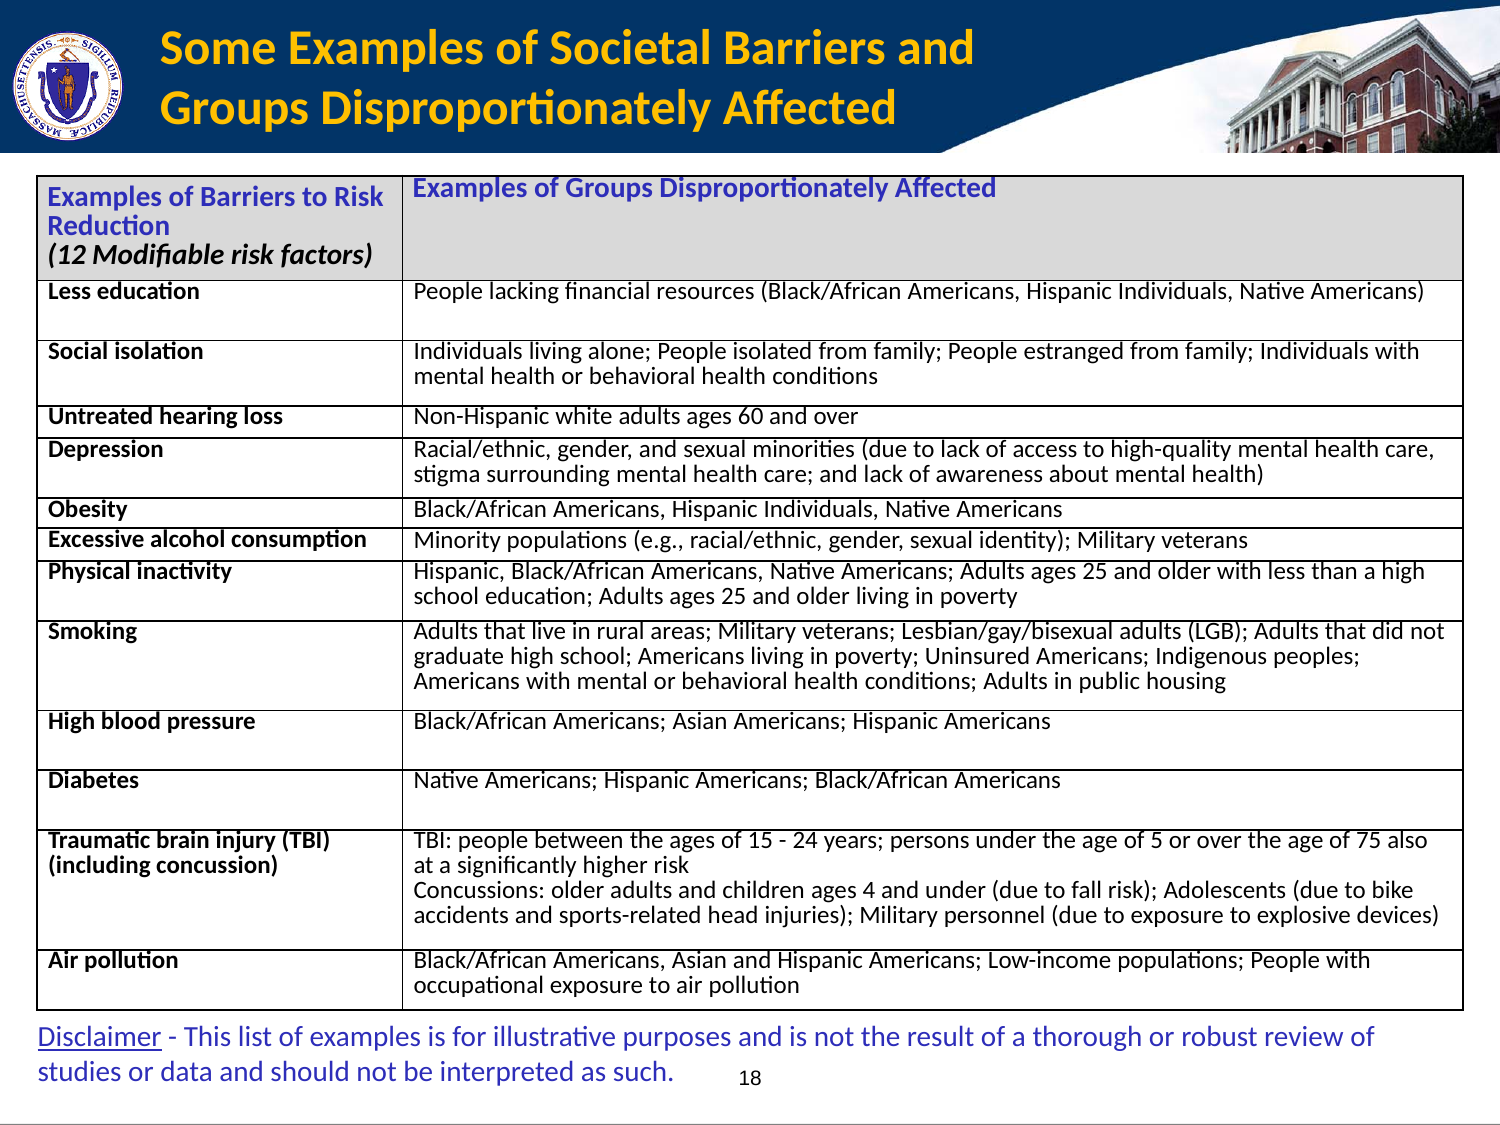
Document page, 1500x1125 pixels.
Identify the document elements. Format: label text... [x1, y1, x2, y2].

table_cell Depression [38, 439, 402, 497]
table_cell Untreated hearing loss [38, 407, 402, 437]
table_cell Diabetes [38, 771, 402, 829]
table_header Examples of Groups Disproportionately Affected [403, 177, 1462, 280]
table_cell Smoking [38, 622, 402, 710]
table_cell Racial/ethnic, gender, and sexual minorities (due to lack of access to high-quality mental health care, stigma surrounding mental health care; and lack of awareness about mental health) [403, 439, 1462, 497]
table_cell Native Americans; Hispanic Americans; Black/African Americans [403, 771, 1462, 829]
table_cell Black/African Americans; Asian Americans; Hispanic Americans [403, 711, 1462, 769]
table_cell Less education [38, 281, 402, 340]
table_cell Black/African Americans, Hispanic Individuals, Native Americans [403, 499, 1462, 527]
table_cell Hispanic, Black/African Americans, Native Americans; Adults ages 25 and older with less than a high school education; Adults ages 25 and older living in poverty [403, 562, 1462, 620]
table_cell Excessive alcohol consumption [38, 529, 402, 560]
table_cell Social isolation [38, 341, 402, 405]
table_header Examples of Barriers to Risk Reduction (12 Modifiable risk factors) [38, 177, 402, 280]
table_cell Black/African Americans, Asian and Hispanic Americans; Low-income populations; People with occupational exposure to air pollution [403, 951, 1462, 1009]
text_box Disclaimer - This list of examples is for illustrative purposes and is not the result of a thorough or robust review of studies or data and should not be interpreted as such. [22, 1010, 1477, 1096]
table_cell Physical inactivity [38, 562, 402, 620]
text_box Some Examples of Societal Barriers and Groups Disproportionately Affected [145, 17, 1059, 143]
table_cell Traumatic brain injury (TBI) (including concussion) [38, 831, 402, 949]
table_cell Individuals living alone; People isolated from family; People estranged from family; Individuals with mental health or behavioral health conditions [403, 341, 1462, 405]
table_cell Minority populations (e.g., racial/ethnic, gender, sexual identity); Military veterans [403, 529, 1462, 560]
table_cell Obesity [38, 499, 402, 527]
table_cell Adults that live in rural areas; Military veterans; Lesbian/gay/bisexual adults (LGB); Adults that did not graduate high school; Americans living in poverty; Uninsured Americans; Indigenous peoples; Americans with mental or behavioral health conditions; Adults in public housing [403, 622, 1462, 710]
table_cell Air pollution [38, 951, 402, 1009]
table_cell Non-Hispanic white adults ages 60 and over [403, 407, 1462, 437]
picture [0, 0, 1500, 153]
table_cell High blood pressure [38, 711, 402, 769]
table_cell People lacking financial resources (Black/African Americans, Hispanic Individuals, Native Americans) [403, 281, 1462, 340]
table_cell TBI: people between the ages of 15 - 24 years; persons under the age of 5 or over the age of 75 also at a significantly higher risk Concussions: older adults and children ages 4 and under (due to fall risk); Adolescents (due to bike accidents and sports-related head injuries); Military personnel (due to exposure to explosive devices) [403, 831, 1462, 949]
